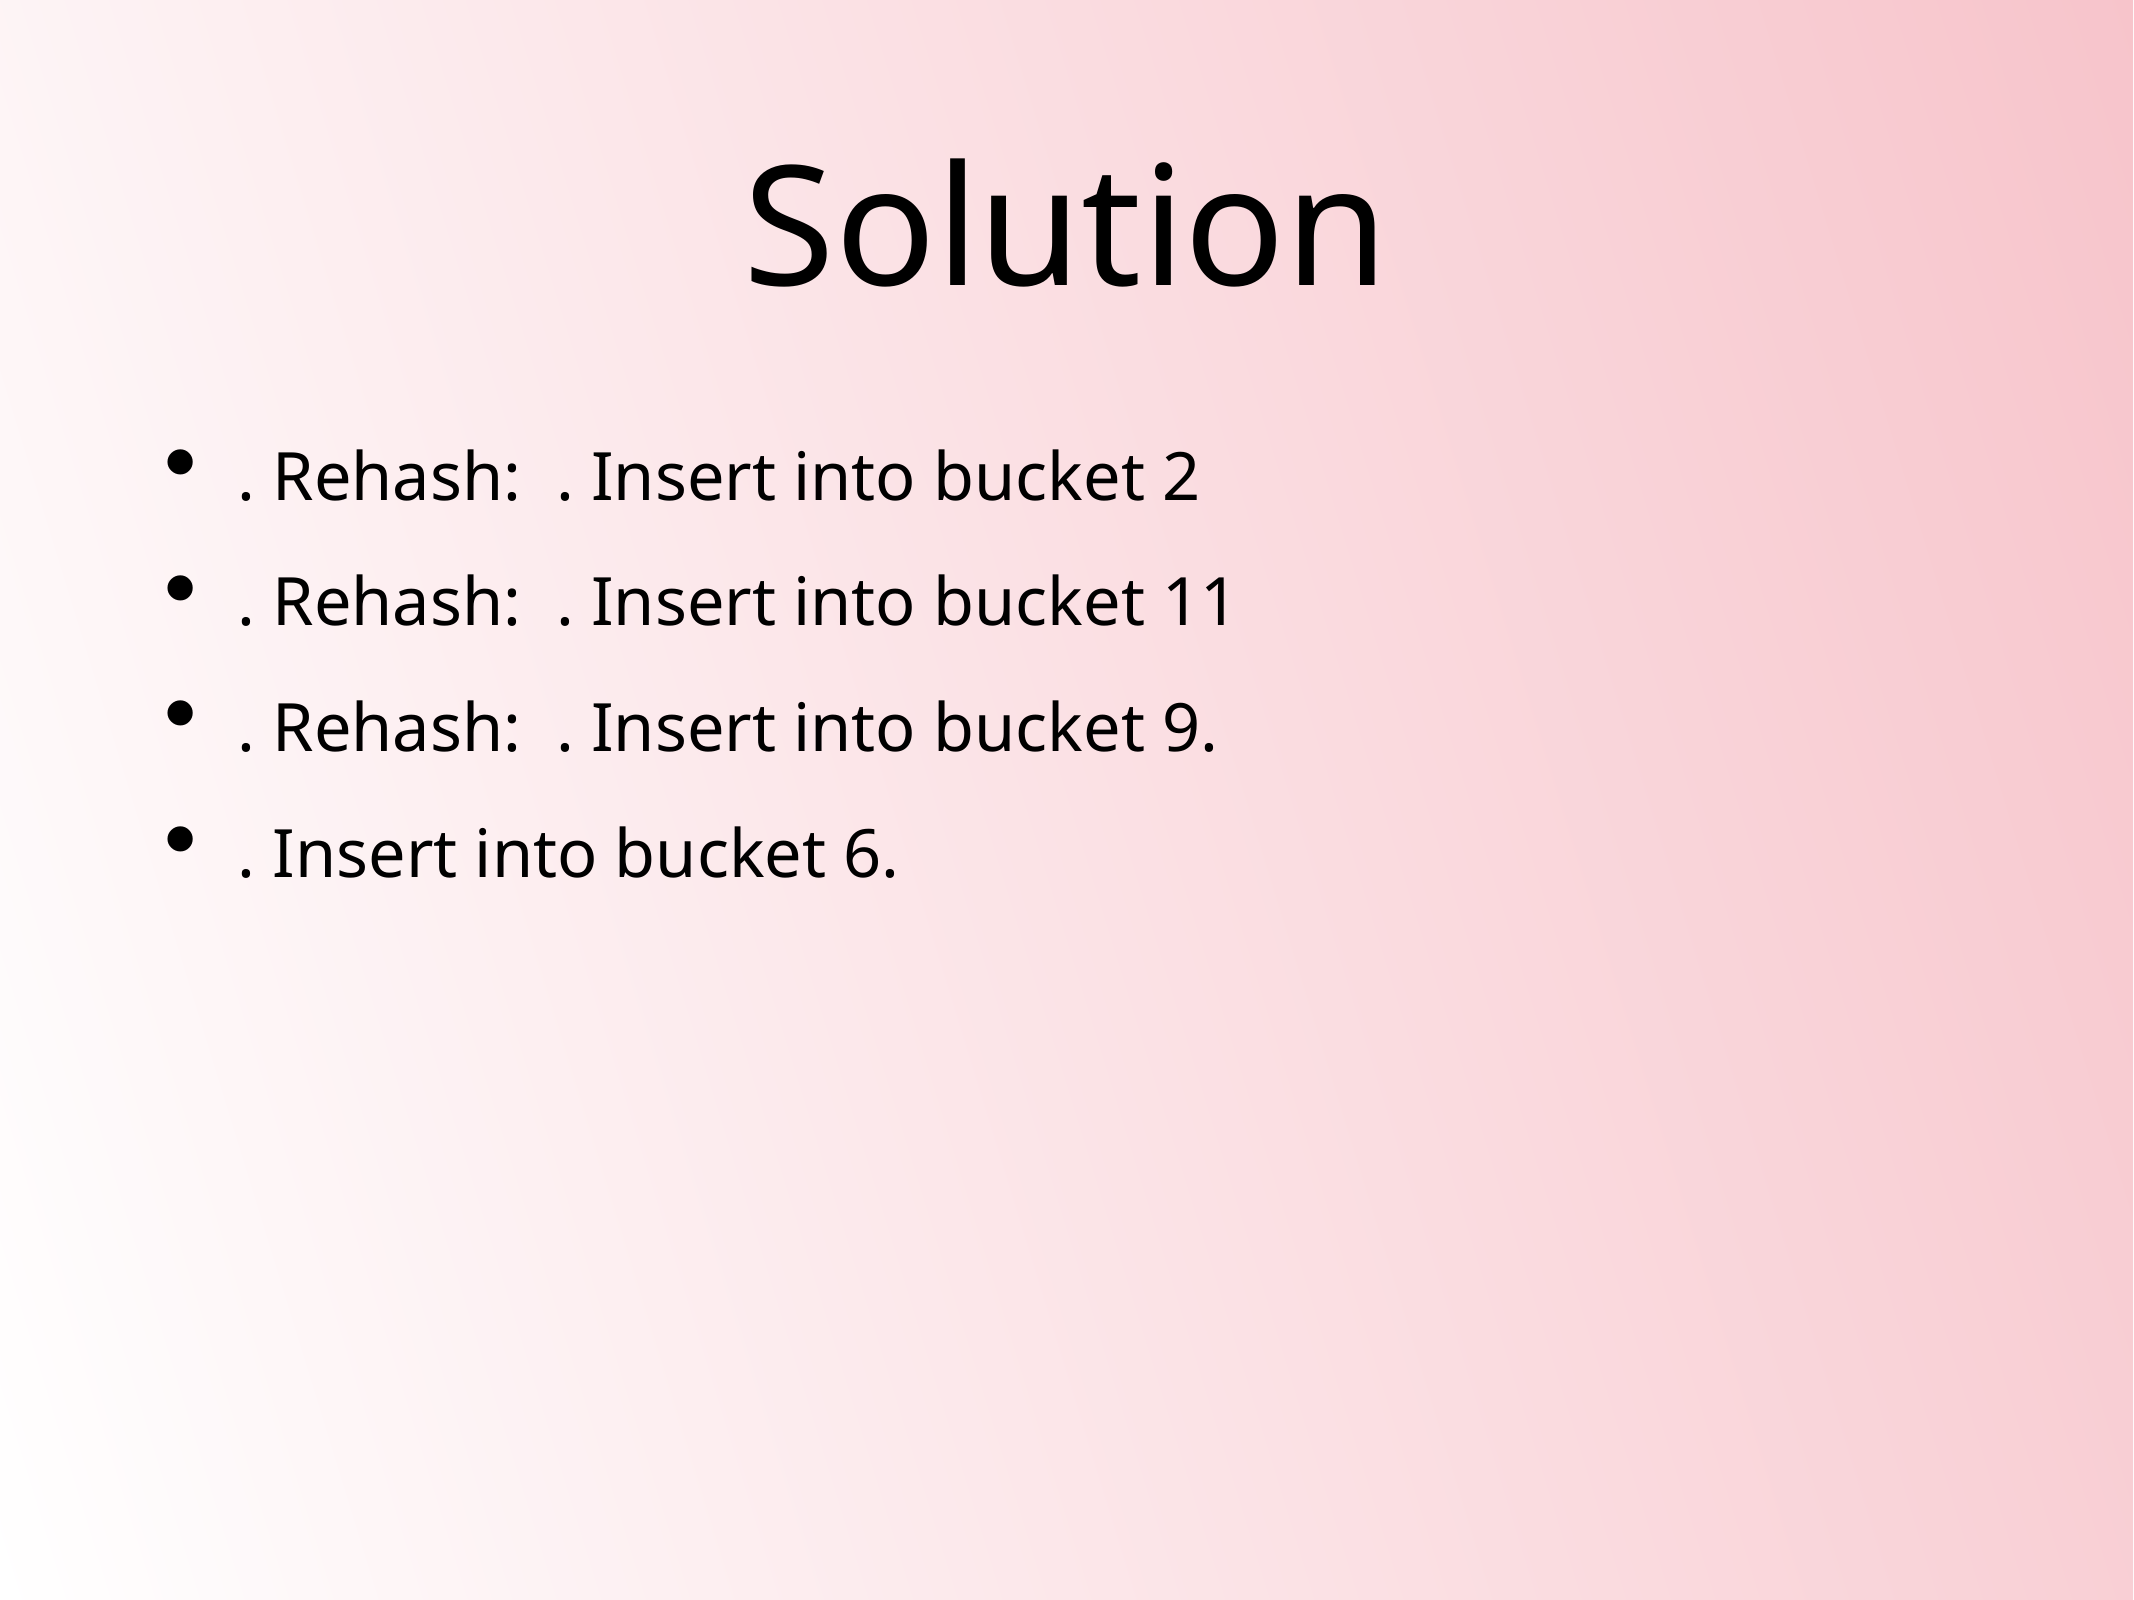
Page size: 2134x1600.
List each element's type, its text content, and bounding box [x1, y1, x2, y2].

title Solution [155, 41, 1978, 397]
list . Rehash: . Insert into bucket 2 . Rehash: . Insert into bucket 11 . Rehash: . Insert into bucket 9. . Insert into bucket 6. [155, 424, 1978, 1457]
